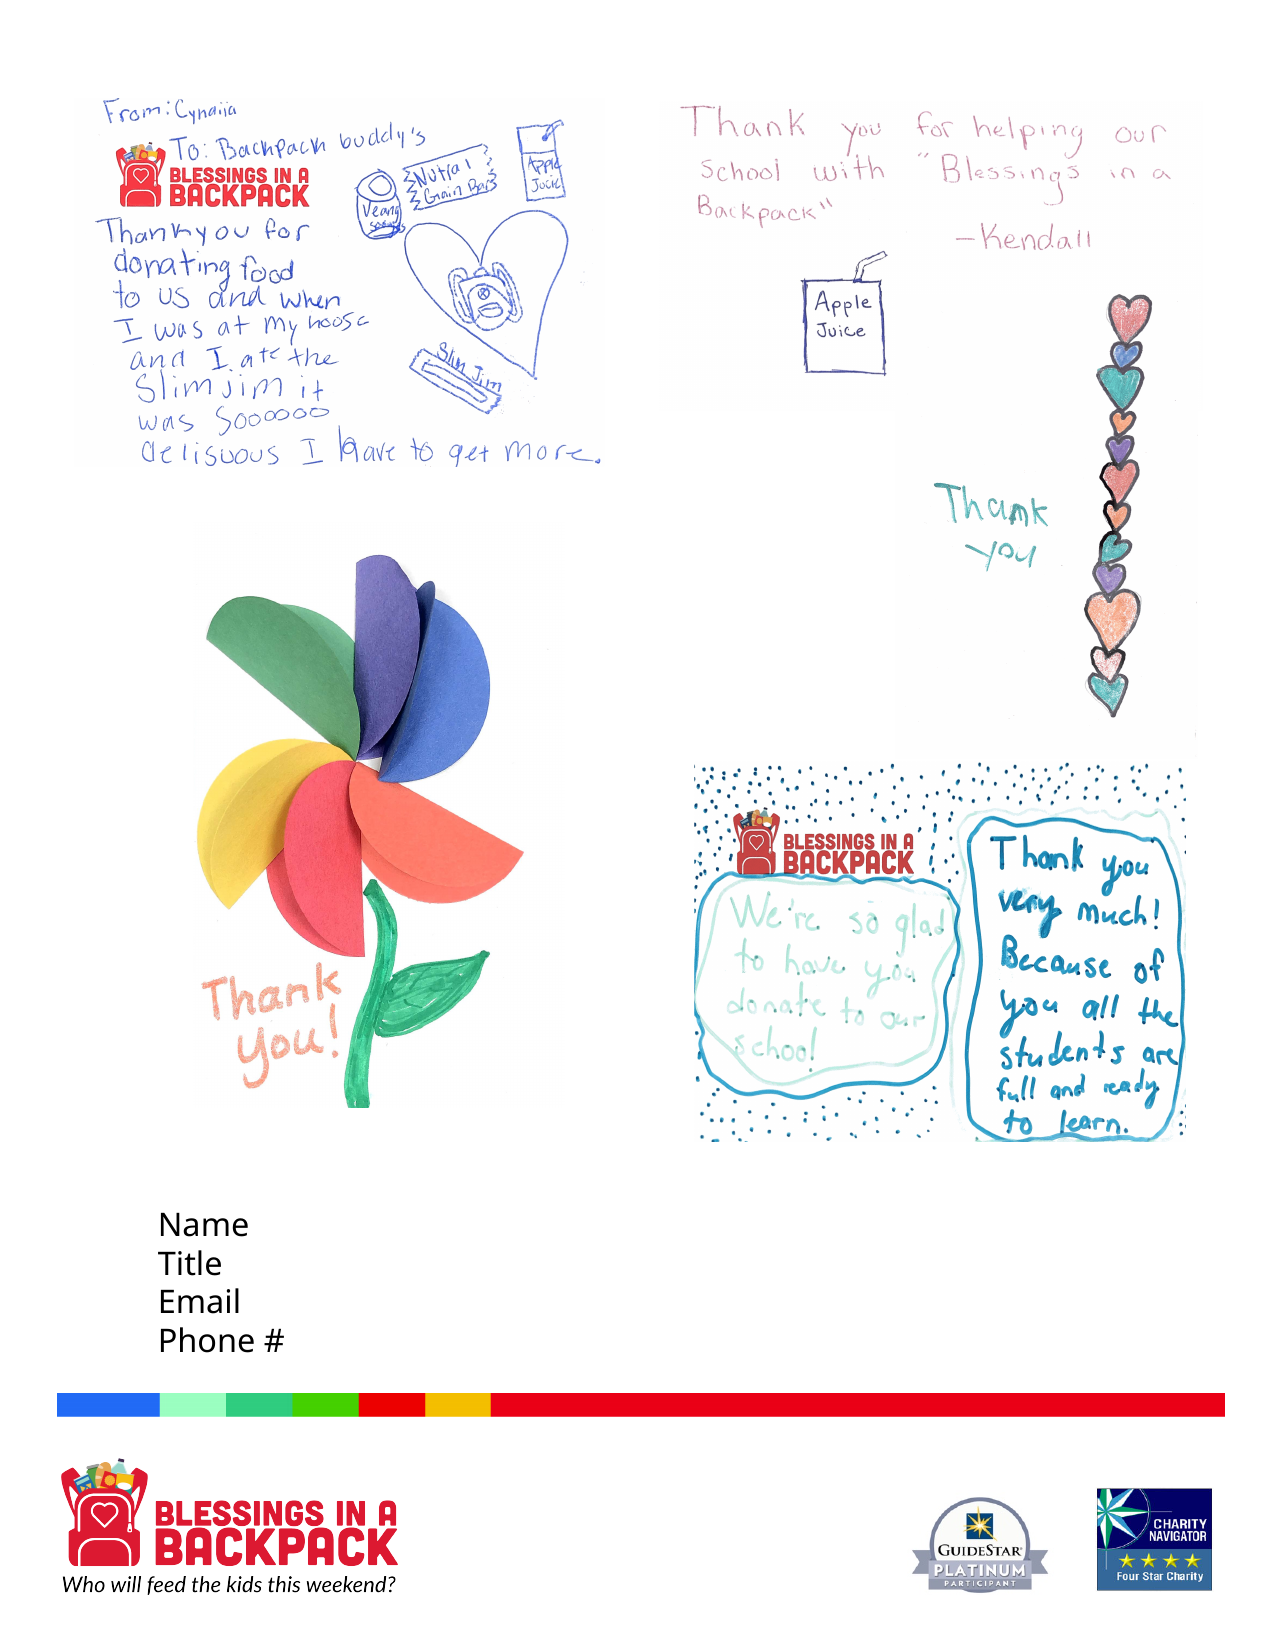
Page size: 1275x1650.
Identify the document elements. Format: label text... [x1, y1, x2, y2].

picture [660, 0, 1202, 1198]
picture [1094, 1487, 1214, 1592]
picture [74, 98, 605, 467]
picture [57, 1393, 1225, 1418]
picture [61, 1458, 398, 1595]
text_box Name Title Email Phone # [143, 1196, 784, 1367]
picture [809, 1490, 1070, 1595]
picture [193, 522, 565, 1108]
